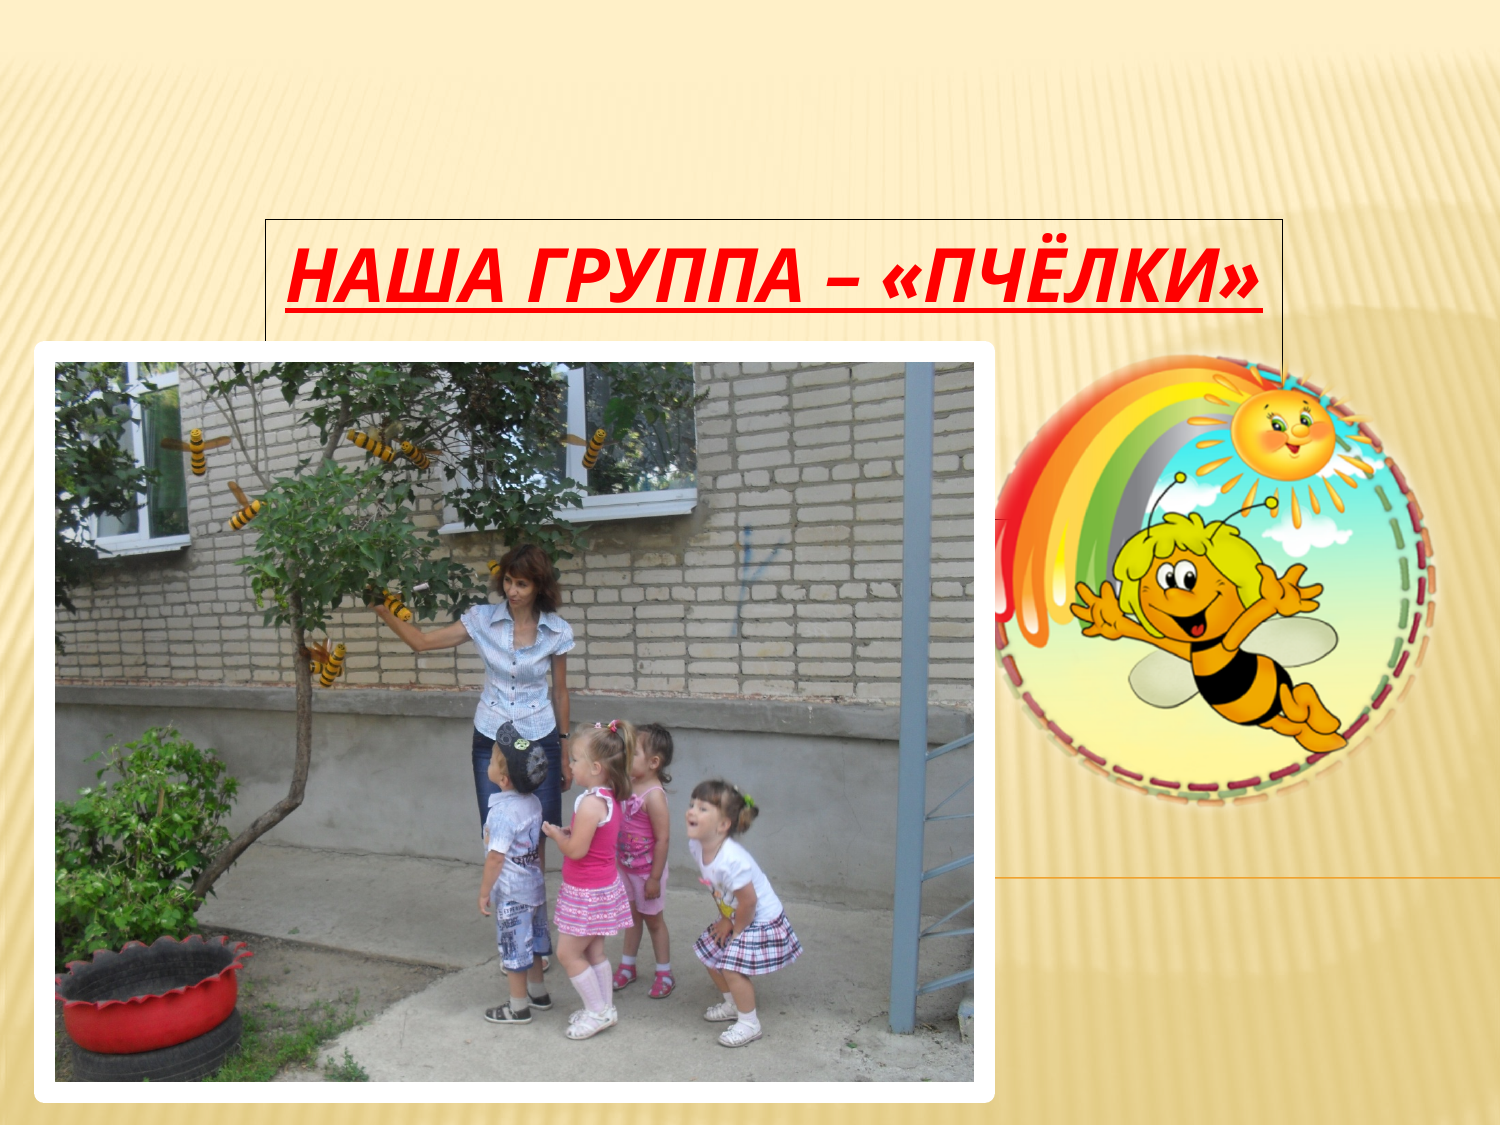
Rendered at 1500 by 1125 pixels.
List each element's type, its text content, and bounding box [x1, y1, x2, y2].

title Наша группа – «Пчёлки» [265, 219, 1283, 341]
picture [54, 337, 1453, 1083]
